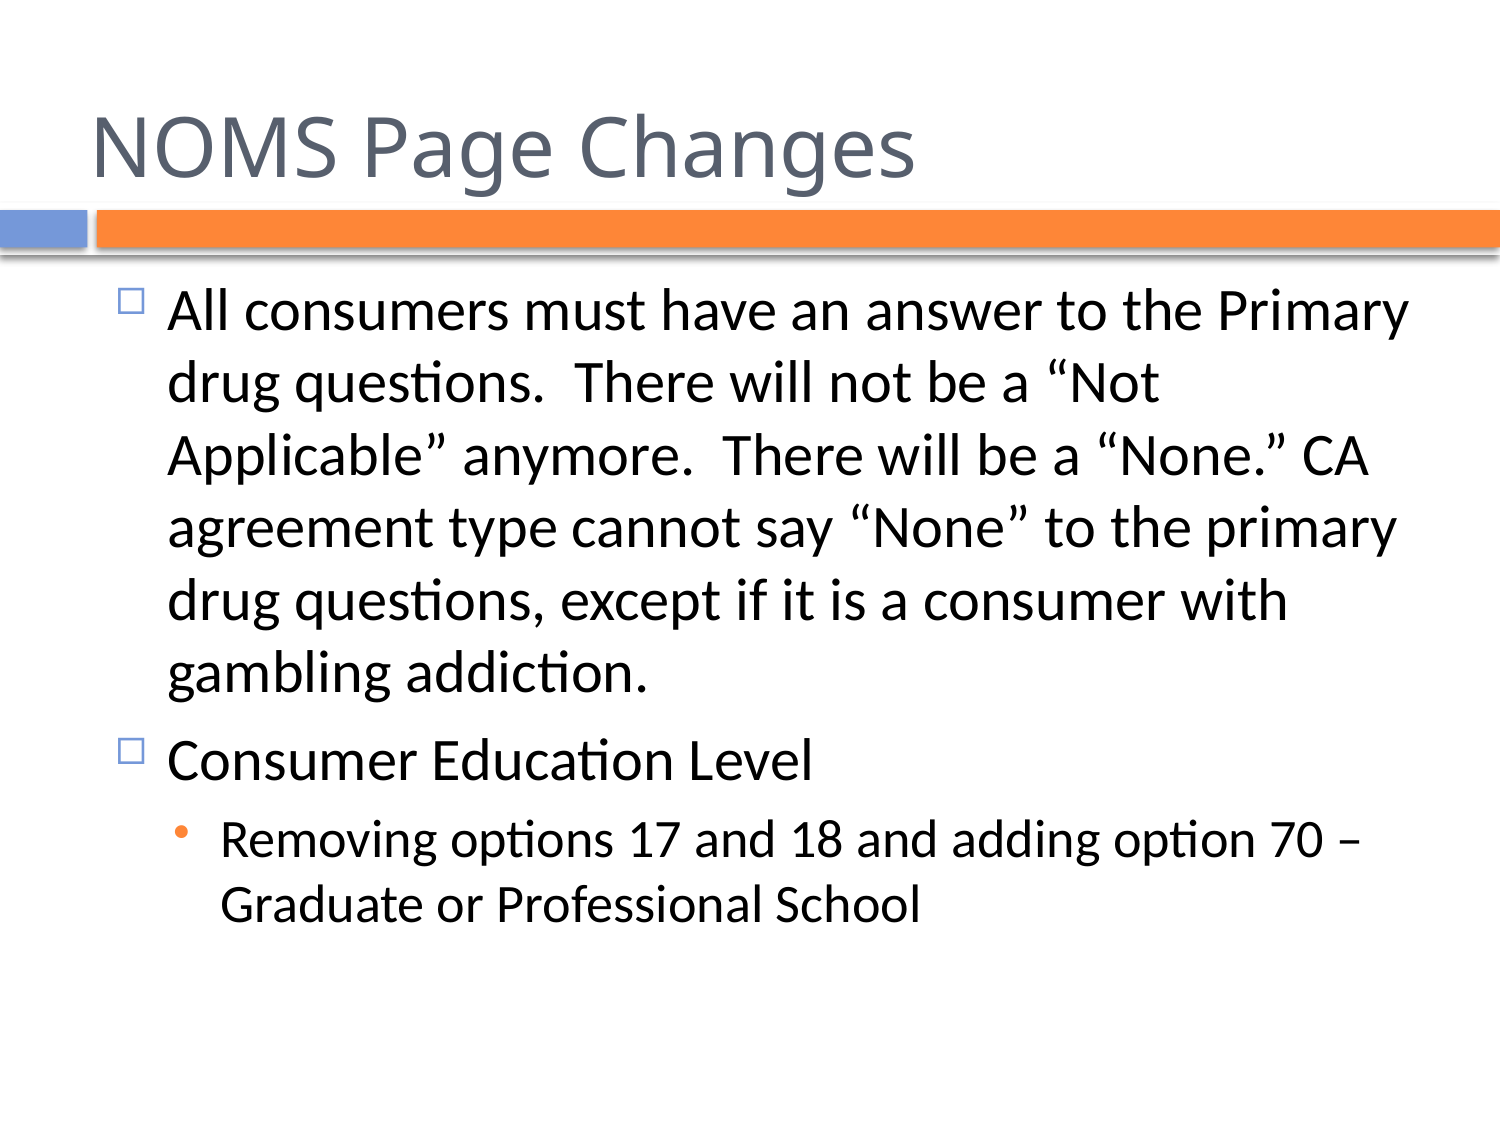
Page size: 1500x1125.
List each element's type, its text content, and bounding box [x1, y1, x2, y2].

title NOMS Page Changes [75, 50, 1300, 238]
list All consumers must have an answer to the Primary drug questions. There will not be a “Not Applicable” anymore. There will be a “None.” CA agreement type cannot say “None” to the primary drug questions, except if it is a consumer with gambling addiction. Consumer Education Level Removing options 17 and 18 and adding option 70 – Graduate or Professional School [100, 262, 1438, 1000]
